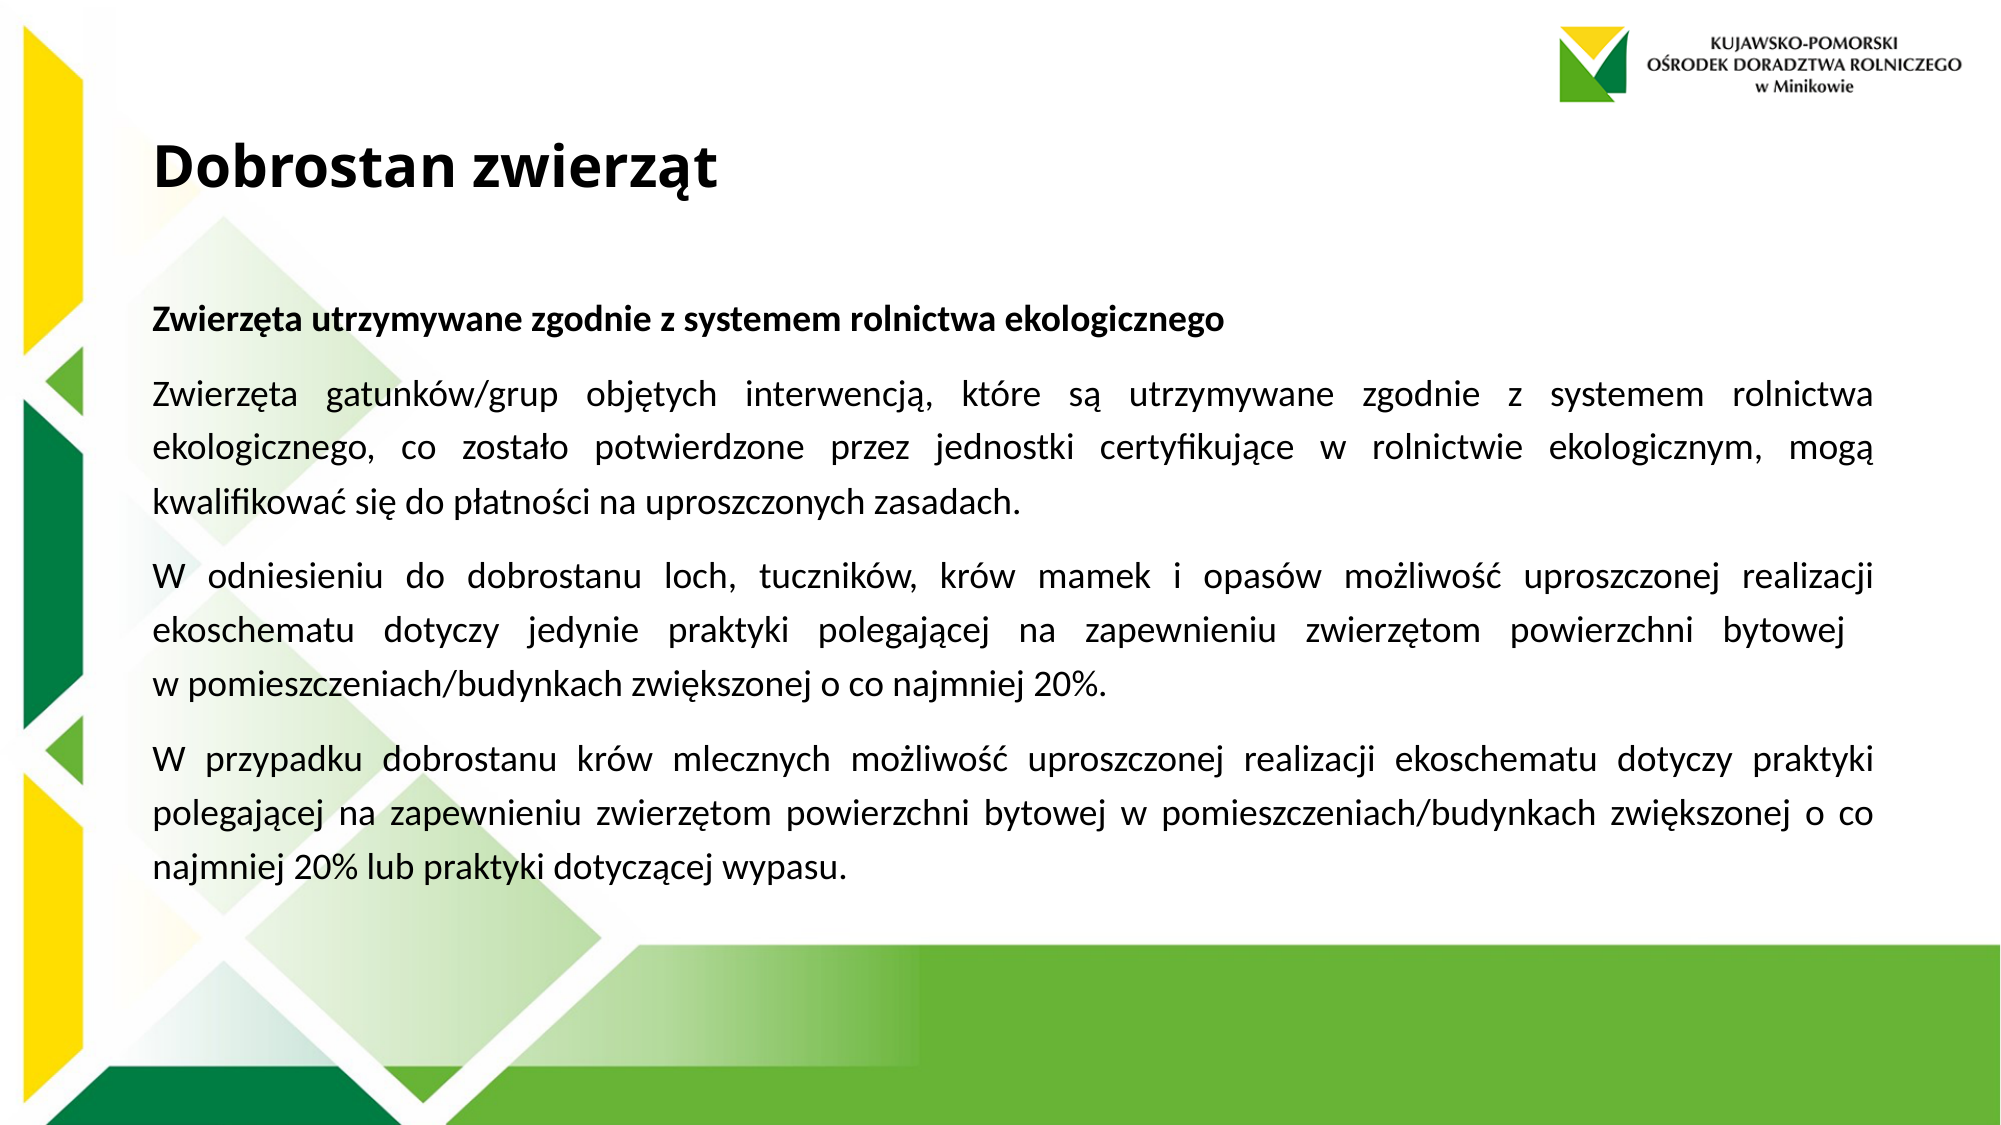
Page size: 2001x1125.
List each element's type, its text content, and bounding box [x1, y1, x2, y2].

title Dobrostan zwierząt [137, 59, 1863, 277]
picture [0, 0, 2001, 1125]
list Zwierzęta utrzymywane zgodnie z systemem rolnictwa ekologicznego Zwierzęta gatunków/grup objętych interwencją, które są utrzymywane zgodnie z systemem rolnictwa ekologicznego, co zostało potwierdzone przez jednostki certyfikujące w rolnictwie ekologicznym, mogą kwalifikować się do płatności na uproszczonych zasadach. W odniesieniu do dobrostanu loch, tuczników, krów mamek i opasów możliwość uproszczonej realizacji ekoschematu dotyczy jedynie praktyki polegającej na zapewnieniu zwierzętom powierzchni bytowej w pomieszczeniach/budynkach zwiększonej o co najmniej 20%. W przypadku dobrostanu krów mlecznych możliwość uproszczonej realizacji ekoschematu dotyczy praktyki polegającej na zapewnieniu zwierzętom powierzchni bytowej w pomieszczeniach/budynkach zwiększonej o co najmniej 20% lub praktyki dotyczącej wypasu. [137, 277, 1891, 992]
